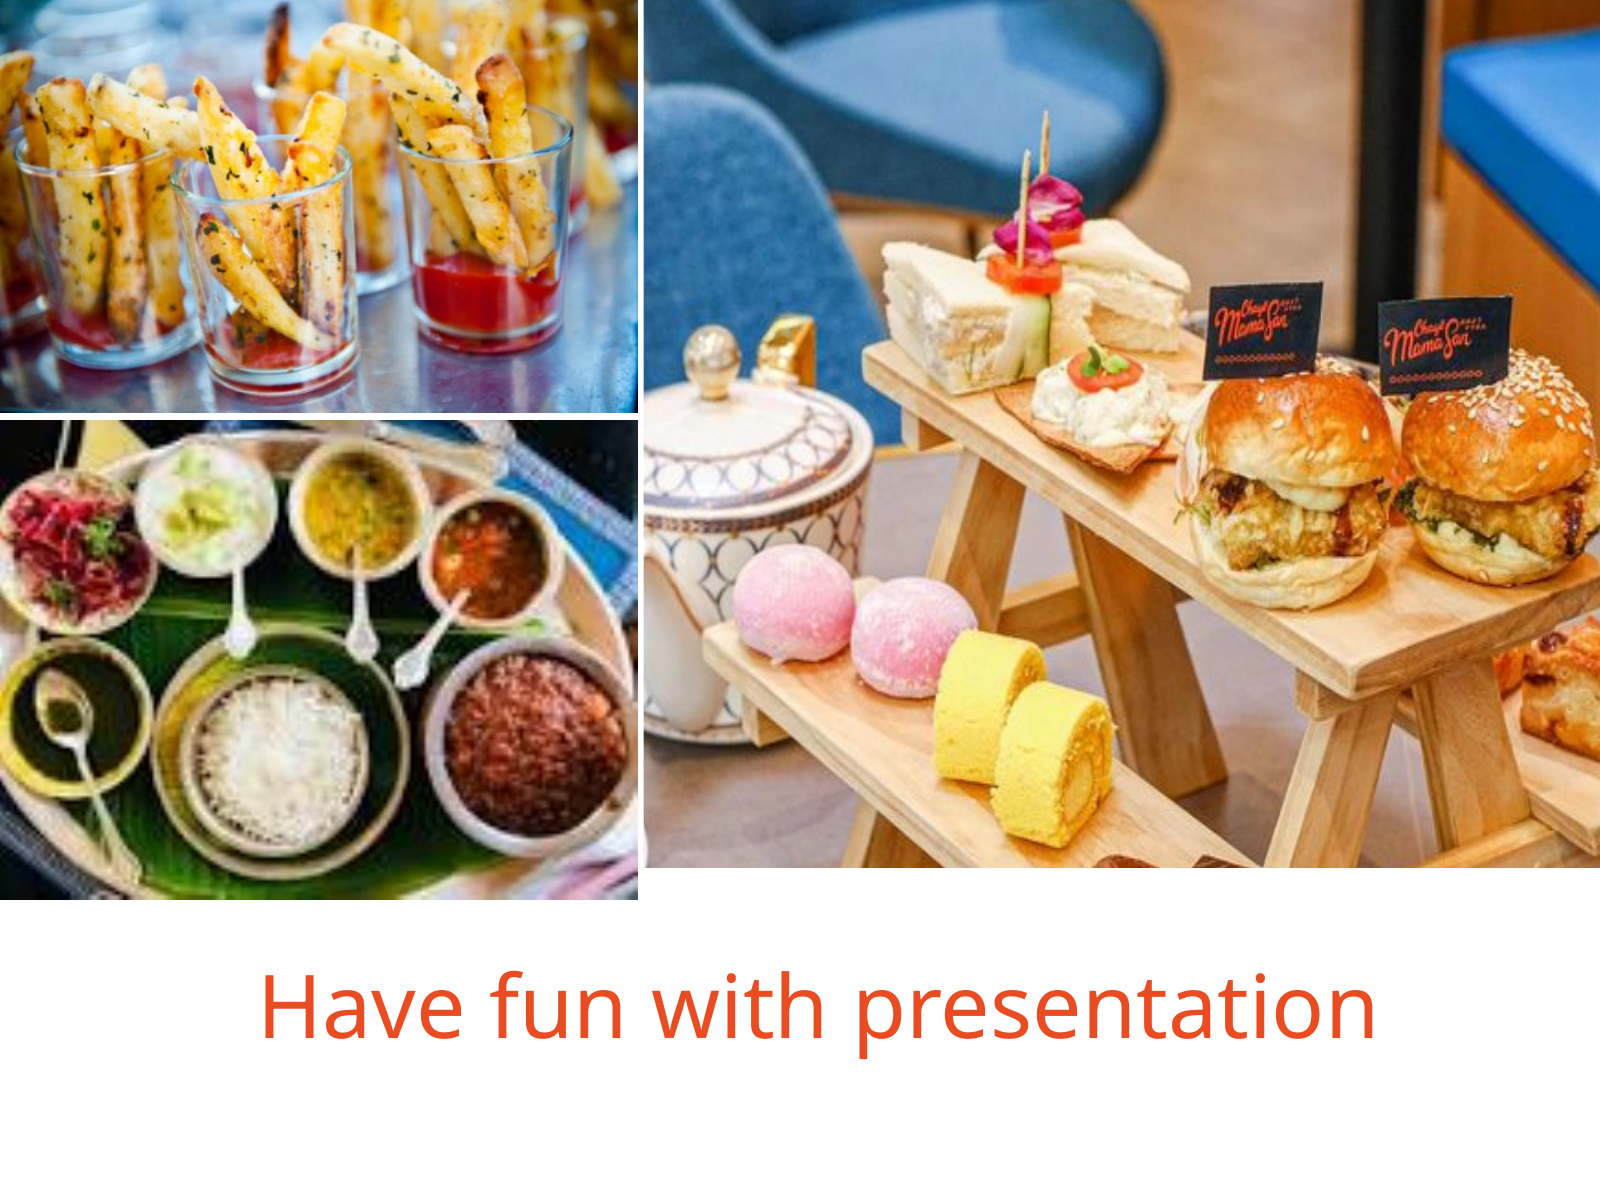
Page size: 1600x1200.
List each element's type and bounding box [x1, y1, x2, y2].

picture [0, 0, 638, 414]
text_box [0, 867, 1600, 1184]
text_box [643, 0, 1600, 867]
picture [0, 420, 638, 901]
